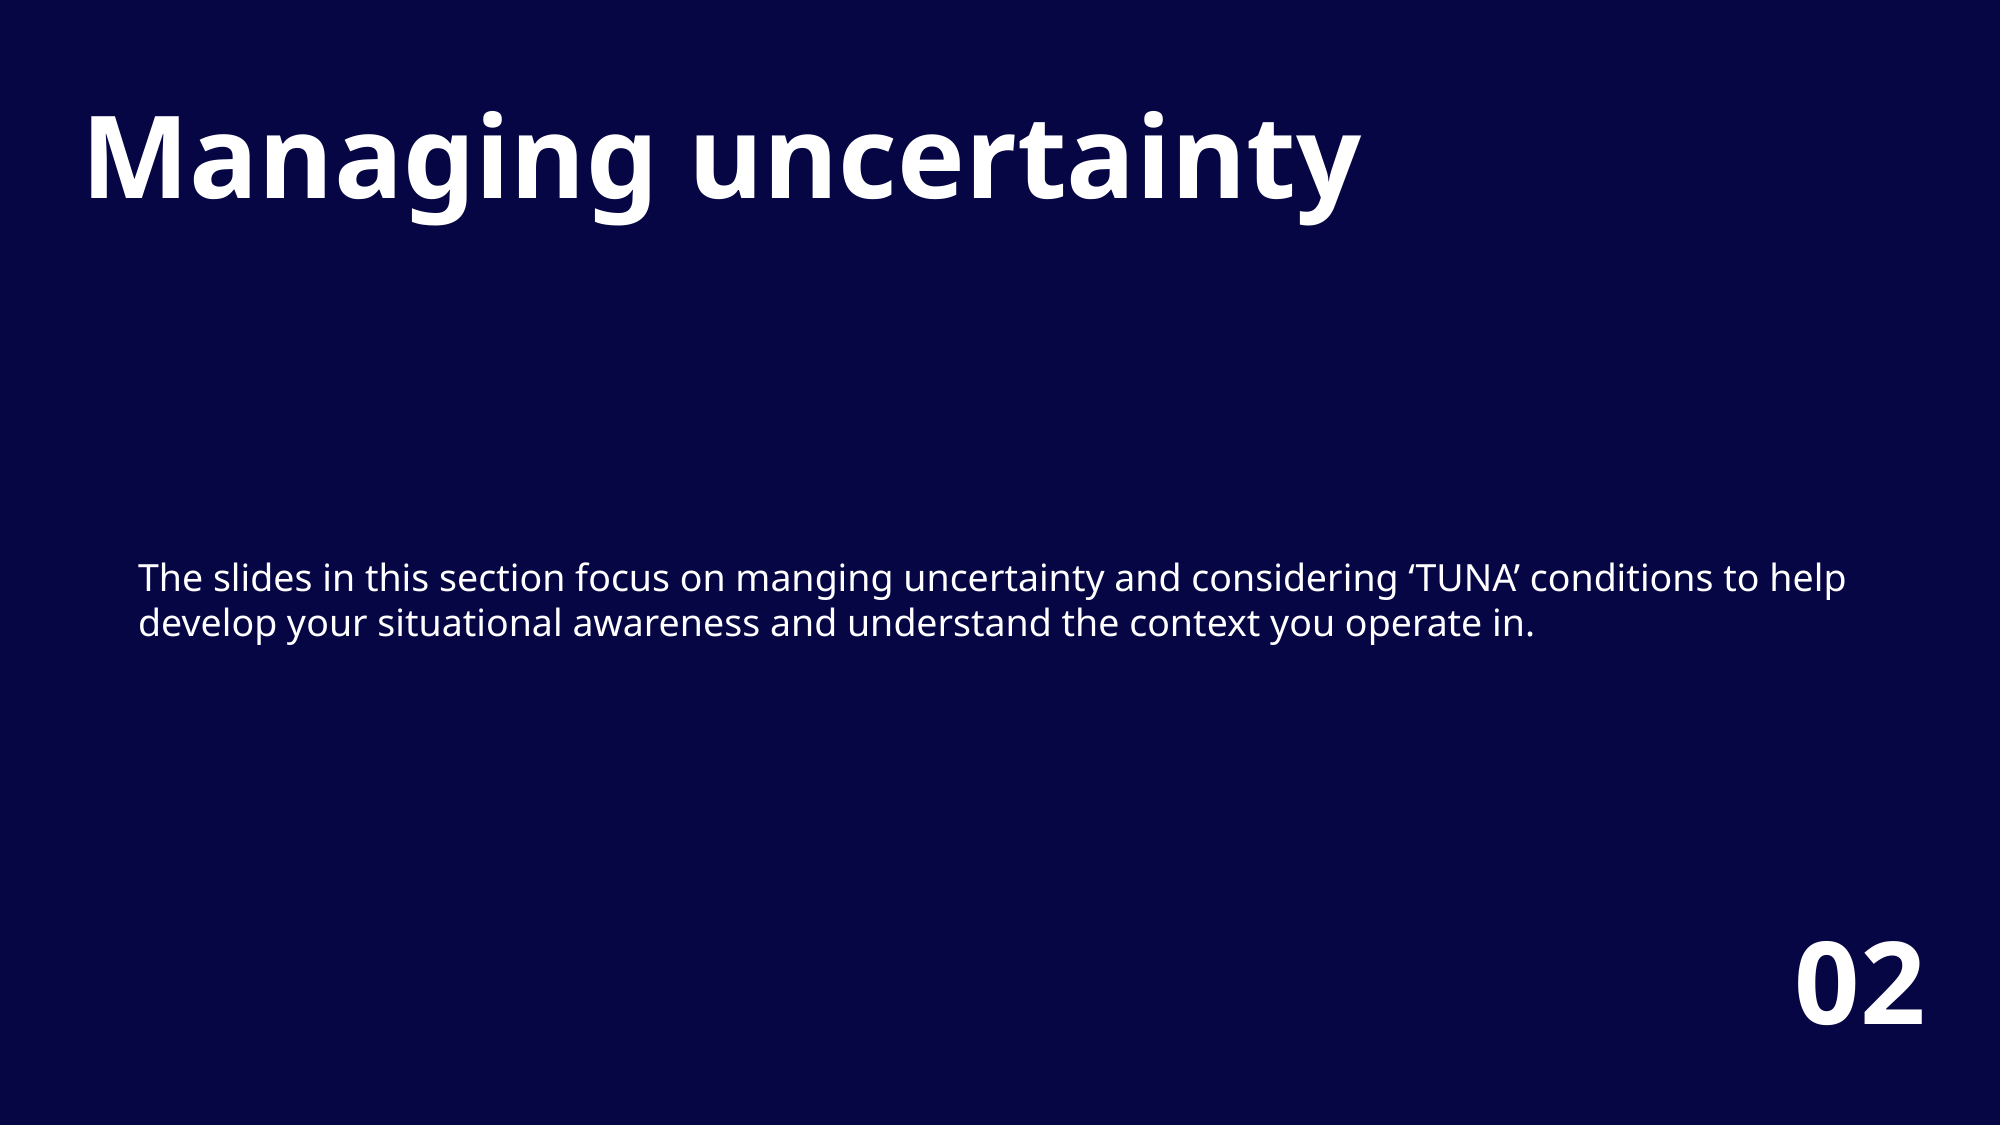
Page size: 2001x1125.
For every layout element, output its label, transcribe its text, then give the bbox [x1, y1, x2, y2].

list Managing uncertainty [66, 91, 1835, 387]
list 02 [1721, 918, 2000, 1044]
text_box The slides in this section focus on manging uncertainty and considering ‘TUNA’ conditions to help develop your situational awareness and understand the context you operate in. [123, 546, 1873, 652]
